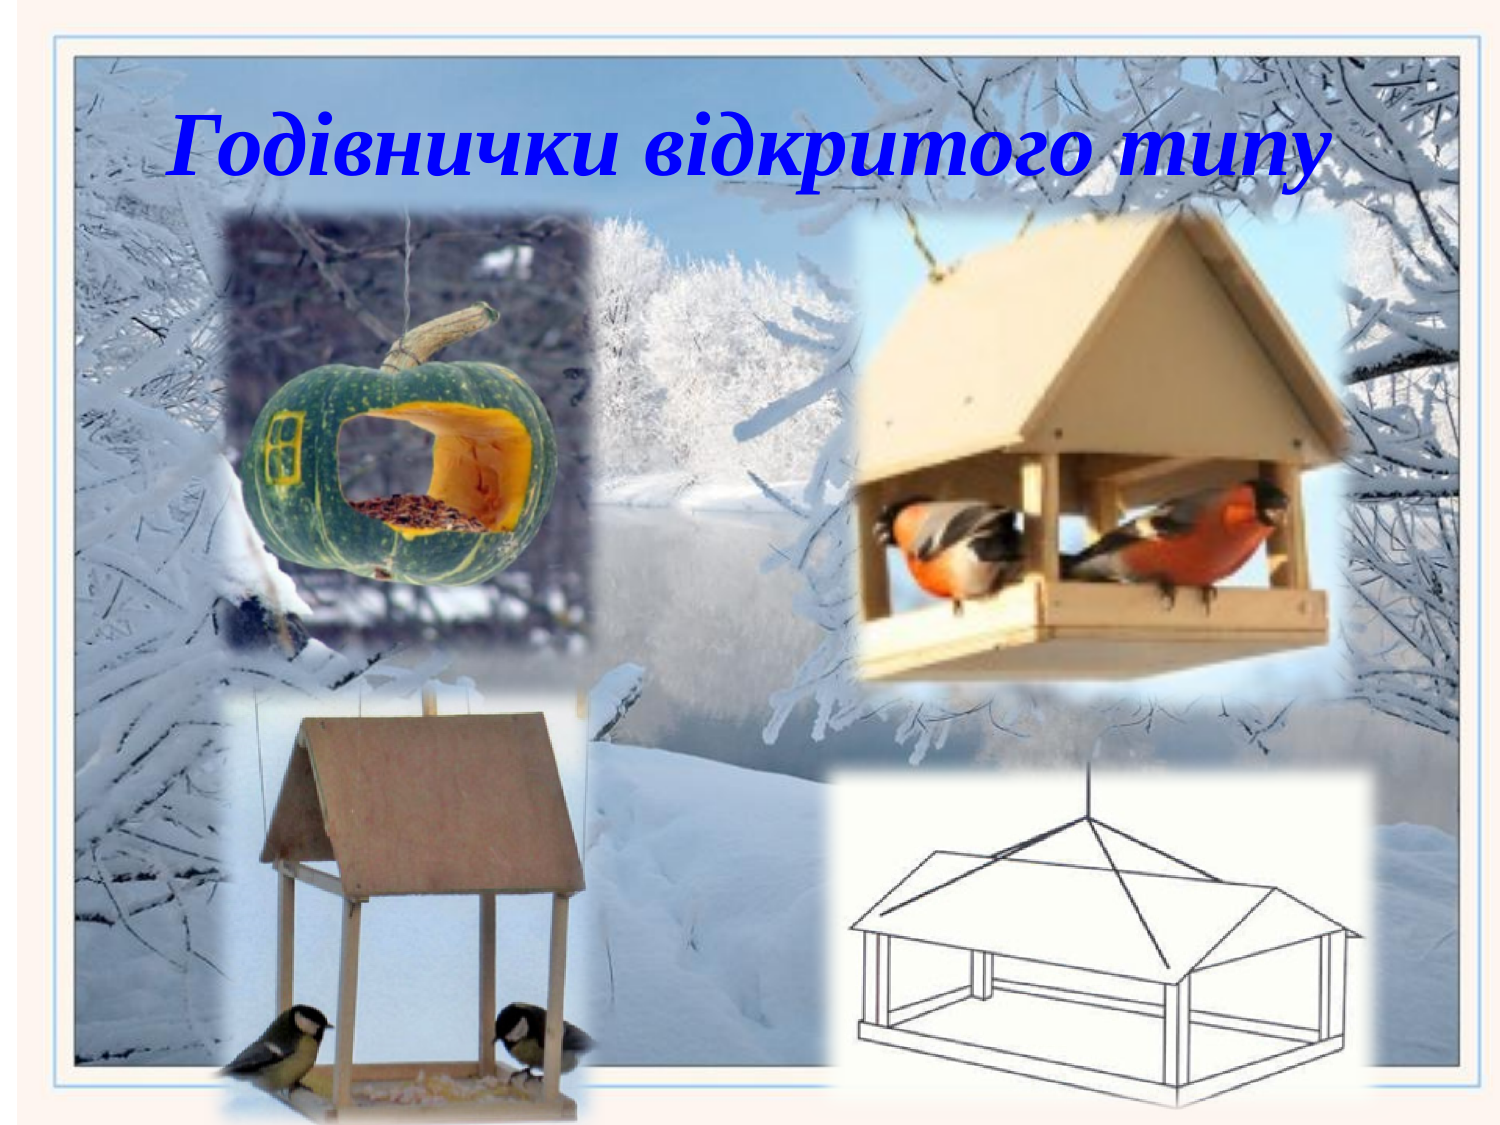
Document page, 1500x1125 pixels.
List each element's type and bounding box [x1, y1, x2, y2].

picture [808, 752, 1392, 1119]
picture [203, 677, 606, 1125]
picture [206, 196, 609, 668]
list [17, 0, 1500, 1125]
picture [836, 195, 1364, 723]
